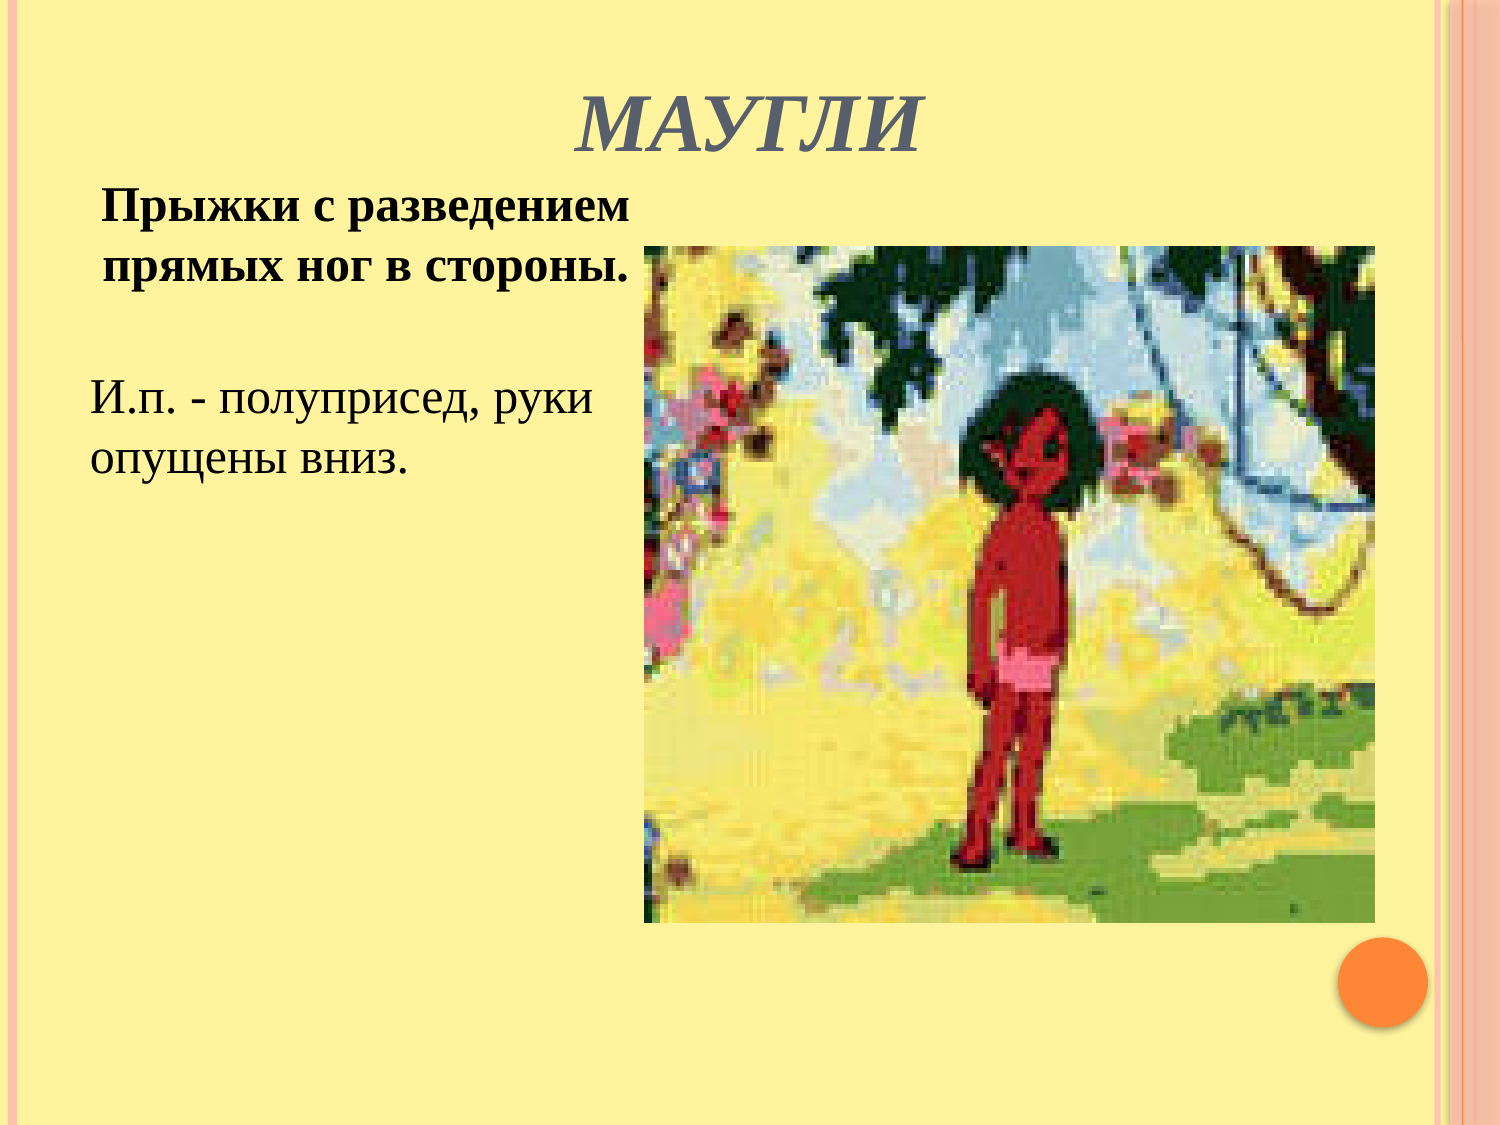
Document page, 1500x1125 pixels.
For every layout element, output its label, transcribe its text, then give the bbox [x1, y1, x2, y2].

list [643, 245, 1375, 924]
list Прыжки с разведением прямых ног в стороны. И.п. - полуприсед, руки опущены вниз. [75, 164, 657, 1005]
title Маугли [75, 45, 1425, 176]
